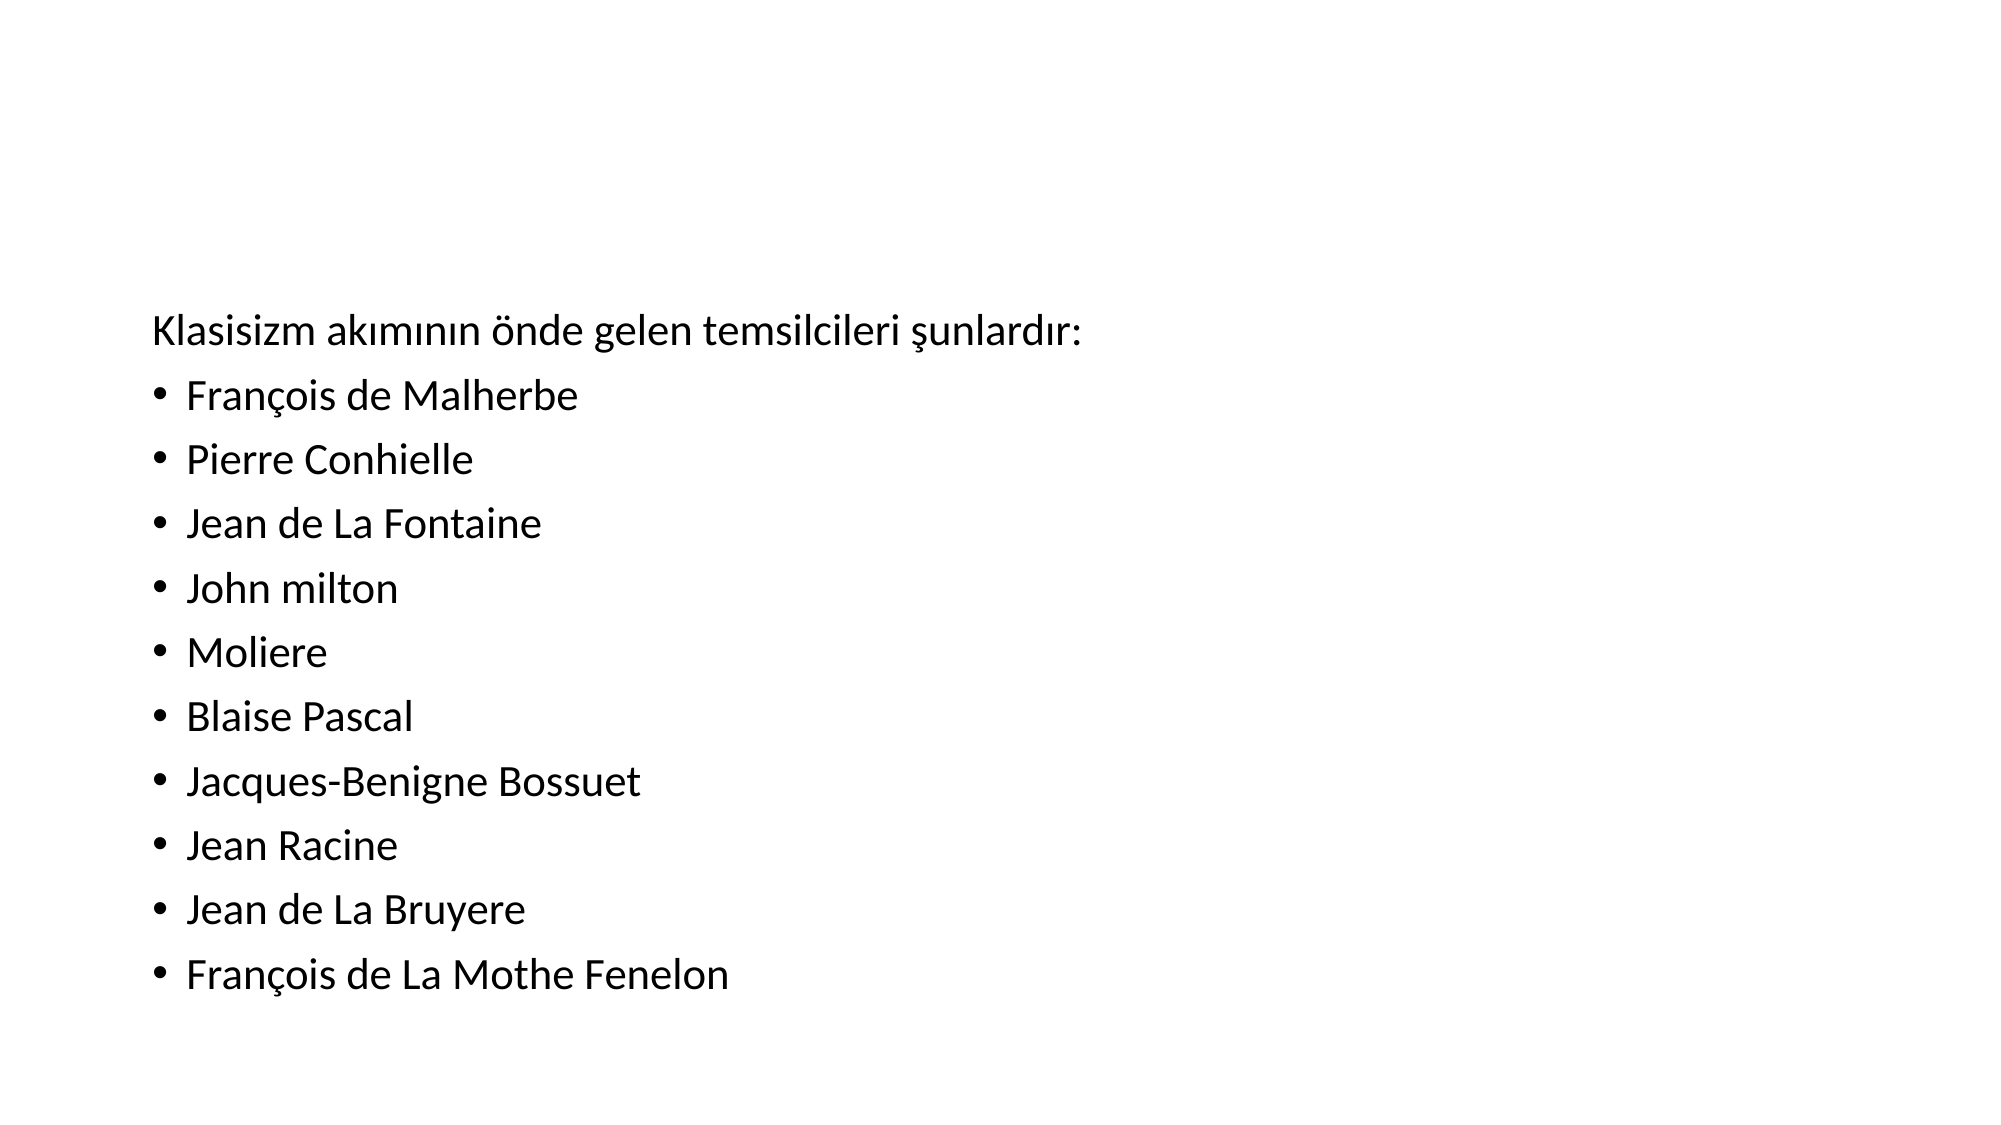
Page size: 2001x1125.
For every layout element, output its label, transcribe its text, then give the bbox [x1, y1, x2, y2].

list Klasisizm akımının önde gelen temsilcileri şunlardır: François de Malherbe Pierre Conhielle Jean de La Fontaine John milton Moliere Blaise Pascal Jacques-Benigne Bossuet Jean Racine Jean de La Bruyere François de La Mothe Fenelon [137, 299, 1863, 1014]
